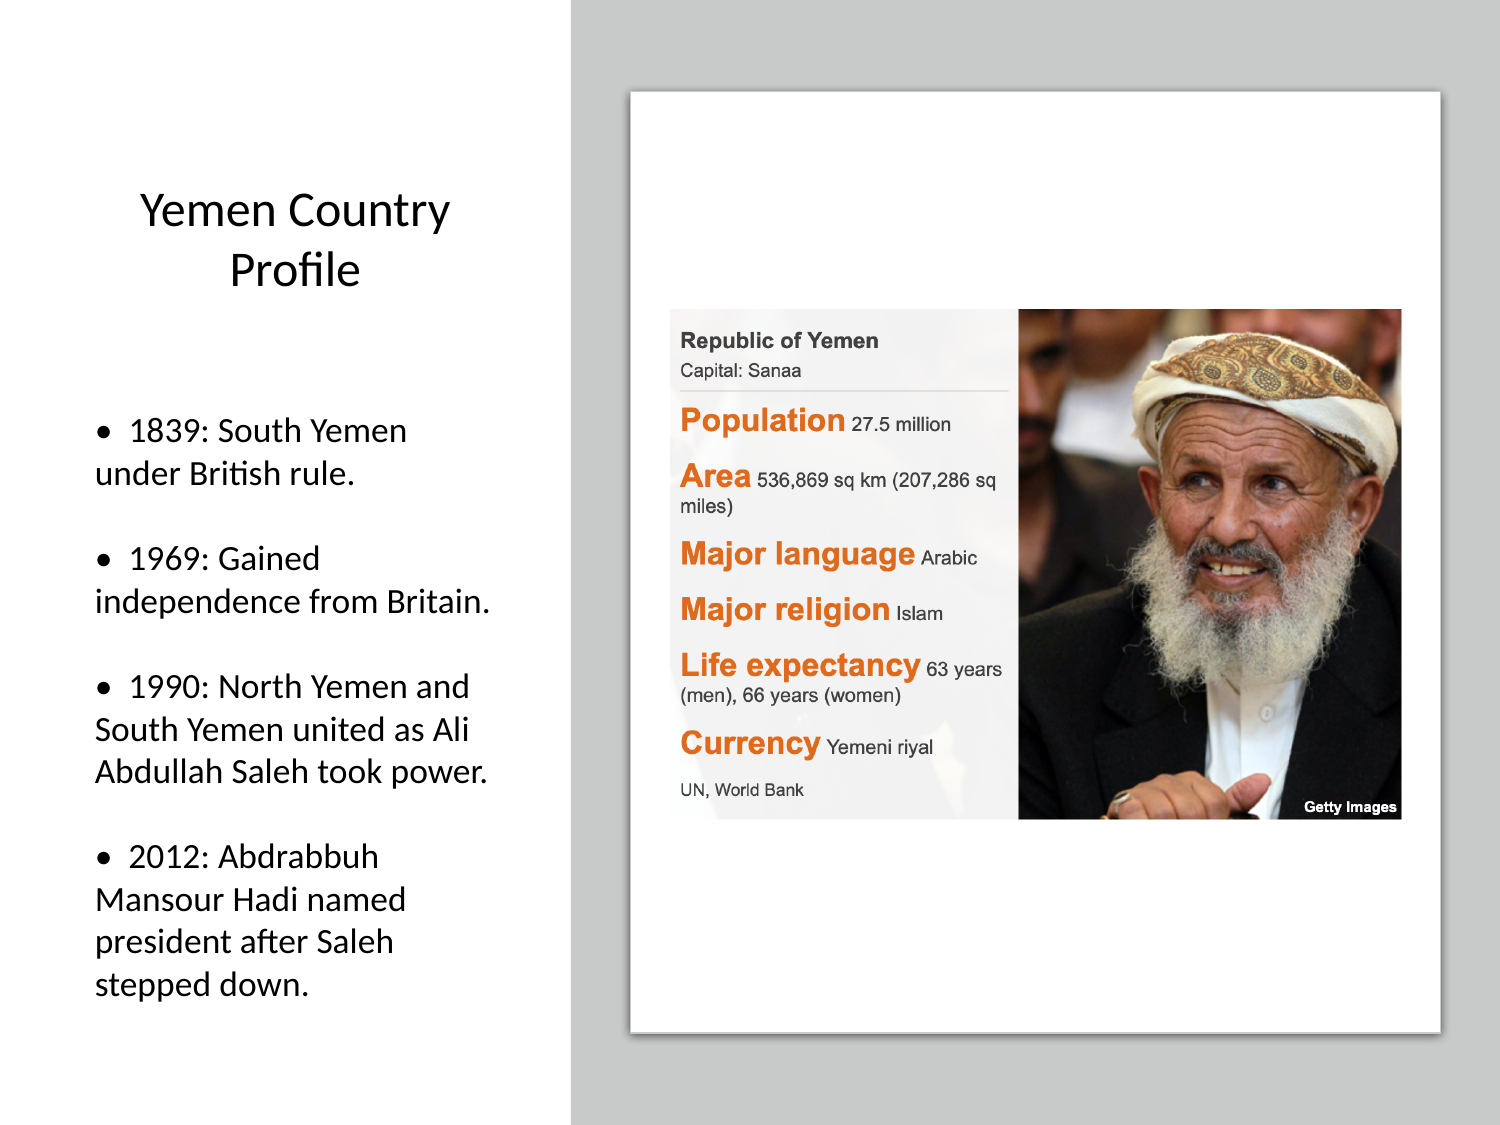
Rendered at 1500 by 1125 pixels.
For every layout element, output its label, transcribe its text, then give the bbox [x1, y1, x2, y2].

title Yemen Country Profile [79, 103, 512, 370]
list • 1839: South Yemen under British rule. • 1969: Gained independence from Britain. • 1990: North Yemen and South Yemen united as Ali Abdullah Saleh took power. • 2012: Abdrabbuh Mansour Hadi named president after Saleh stepped down. [79, 399, 512, 1021]
text_box [569, 0, 1500, 1125]
picture [664, 300, 1406, 824]
text_box [628, 89, 1443, 1035]
